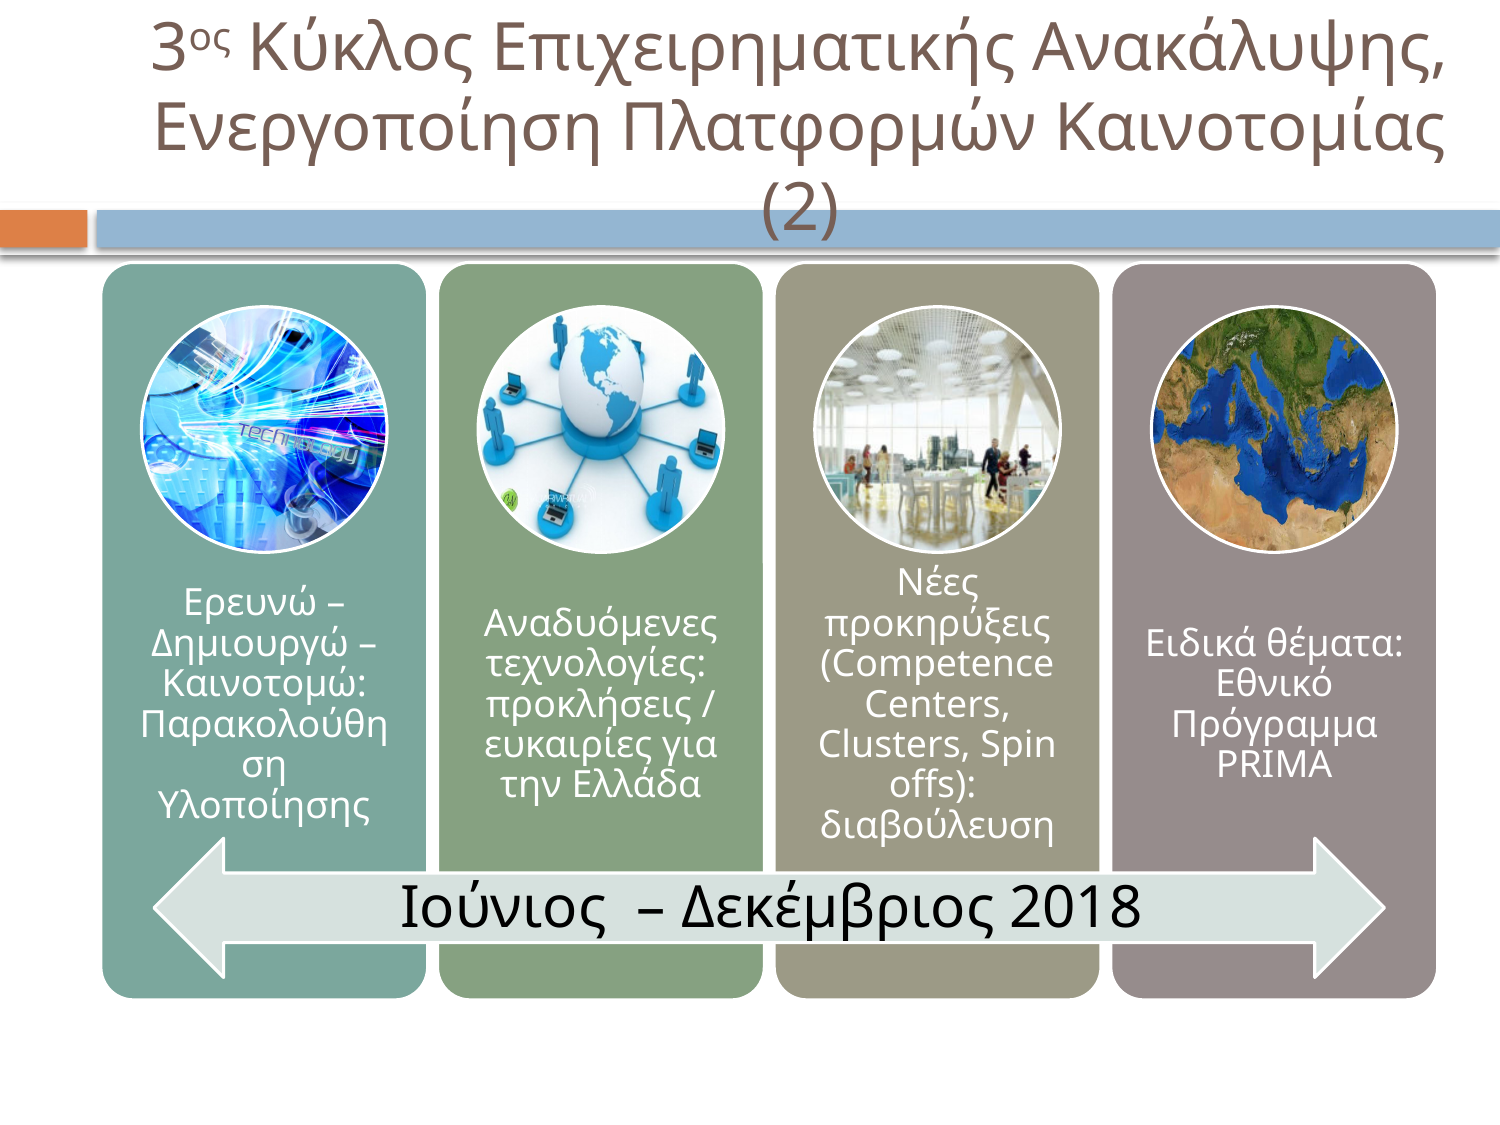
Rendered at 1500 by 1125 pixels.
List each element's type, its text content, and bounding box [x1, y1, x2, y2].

title 3ος Κύκλος Επιχειρηματικής Ανακάλυψης, Ενεργοποίηση Πλατφορμών Καινοτομίας (2) [100, 42, 1500, 206]
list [100, 262, 1439, 1001]
